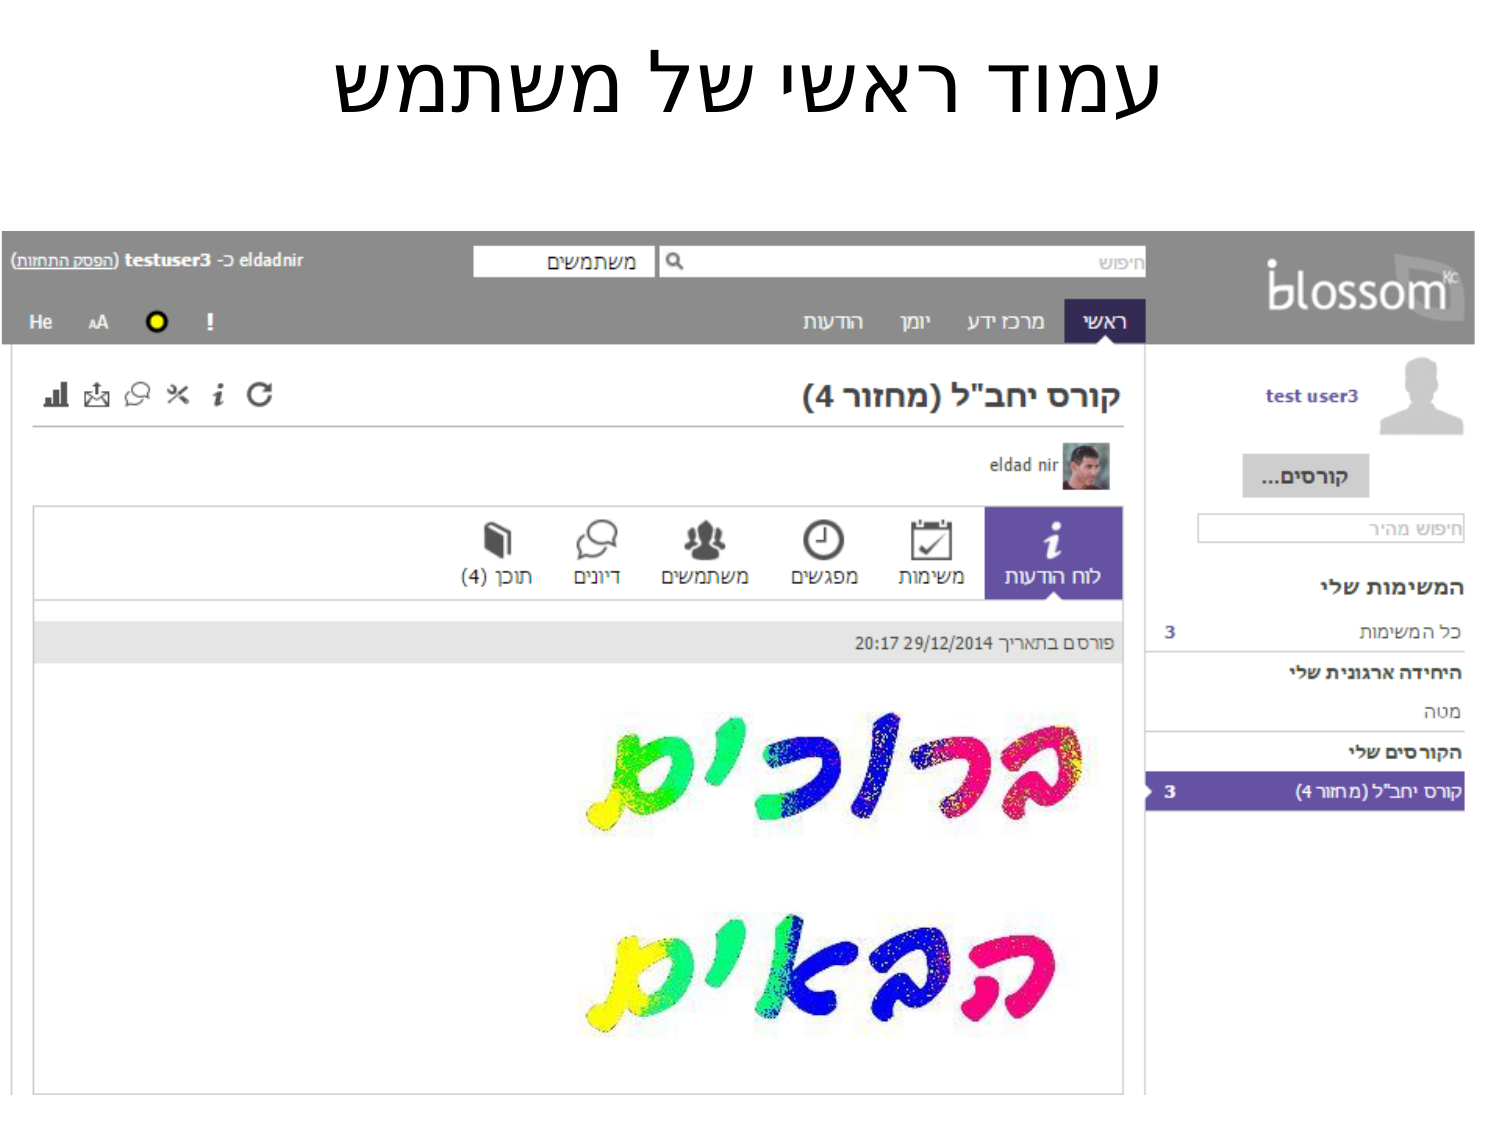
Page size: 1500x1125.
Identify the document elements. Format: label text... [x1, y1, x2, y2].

title עמוד ראשי של משתמש [112, 19, 1388, 138]
picture [1, 231, 1475, 1095]
